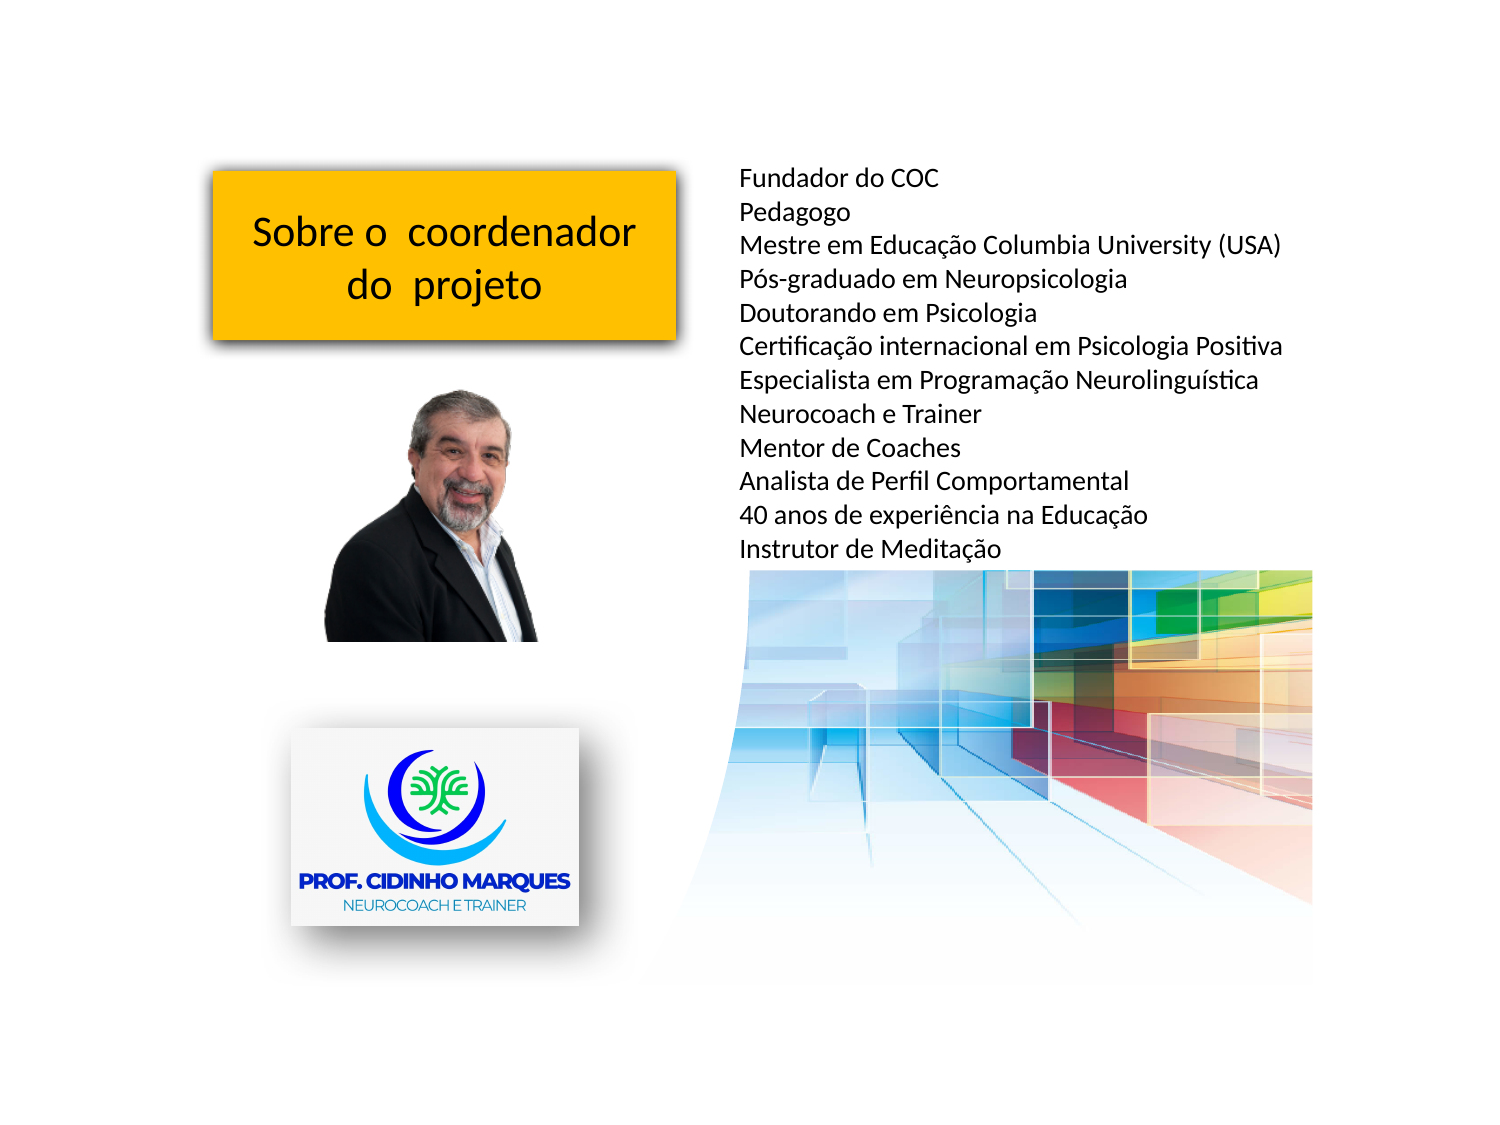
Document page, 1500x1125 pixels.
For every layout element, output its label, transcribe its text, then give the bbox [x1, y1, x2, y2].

picture [254, 384, 1313, 985]
picture [291, 728, 579, 926]
text_box Fundador do COC Pedagogo Mestre em Educação Columbia University (USA) Pós-graduado em Neuropsicologia Doutorando em Psicologia Certificação internacional em Psicologia Positiva Especialista em Programação Neurolinguística Neurocoach e Trainer Mentor de Coaches Analista de Perfil Comportamental 40 anos de experiência na Educação Instrutor de Meditação [724, 320, 1314, 706]
title [228, 335, 692, 670]
text_box Sobre o coordenador do projeto [212, 170, 677, 341]
